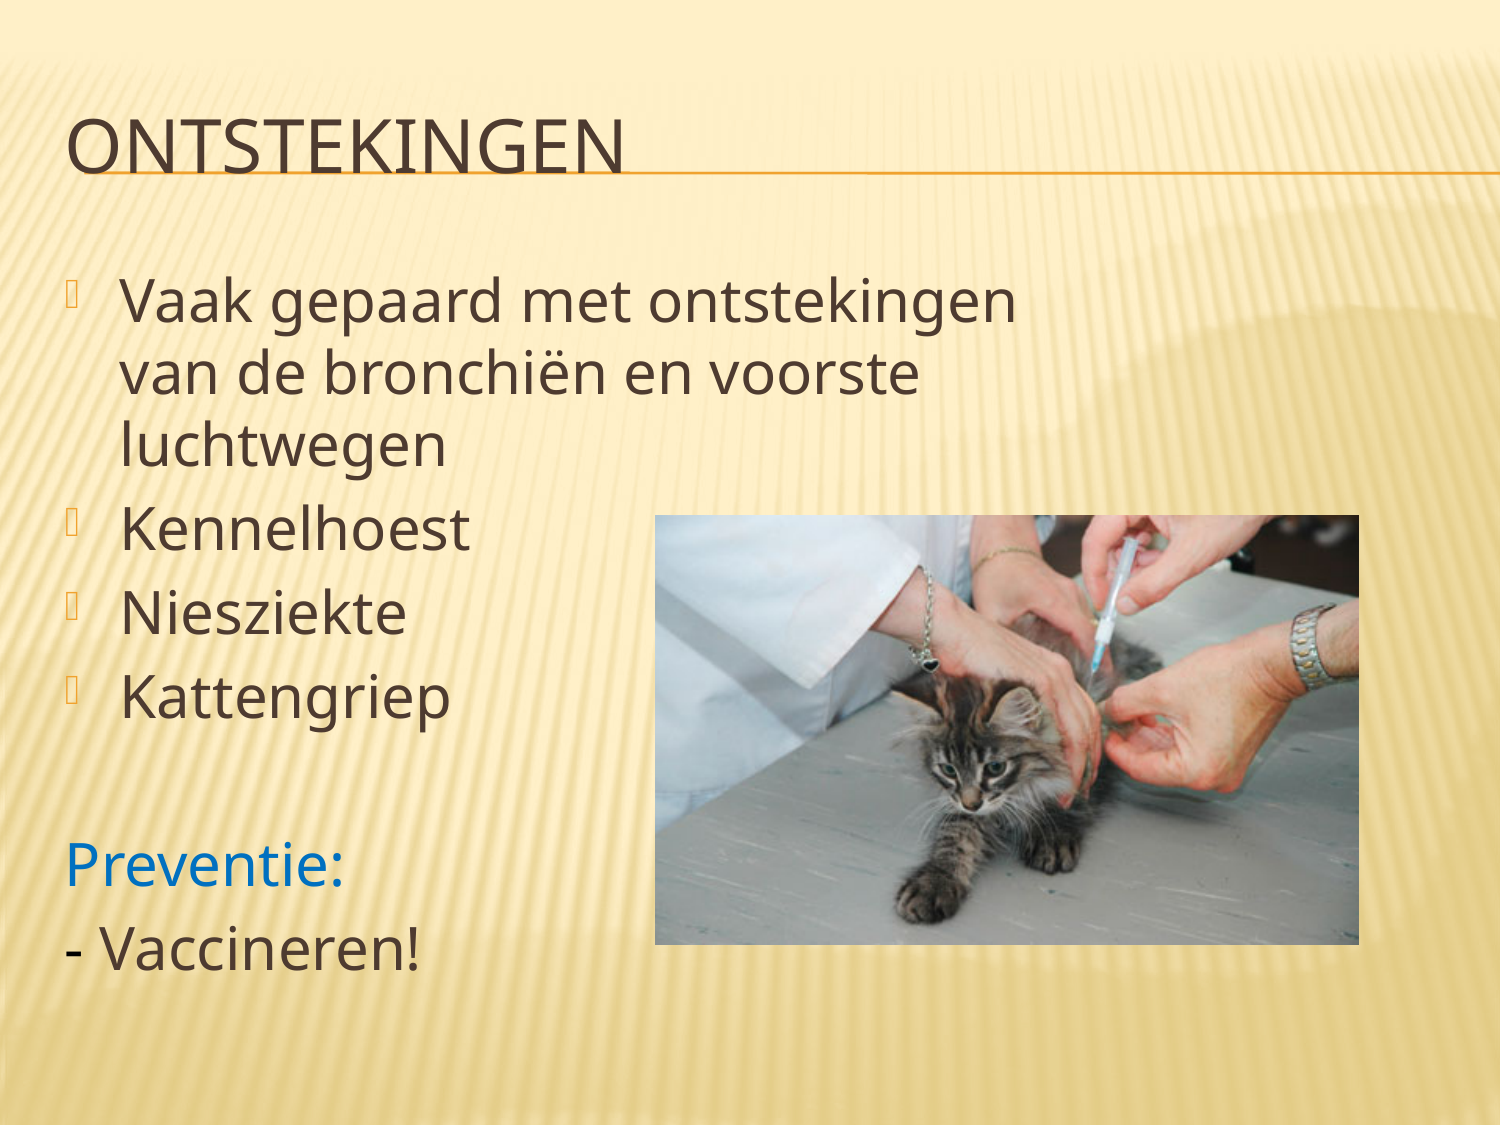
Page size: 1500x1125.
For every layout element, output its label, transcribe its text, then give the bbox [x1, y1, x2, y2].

list Vaak gepaard met ontstekingen van de bronchiën en voorste luchtwegen Kennelhoest Niesziekte Kattengriep Preventie: - Vaccineren! [50, 254, 1069, 998]
title Ontstekingen [50, 75, 1475, 213]
picture [655, 514, 1359, 946]
